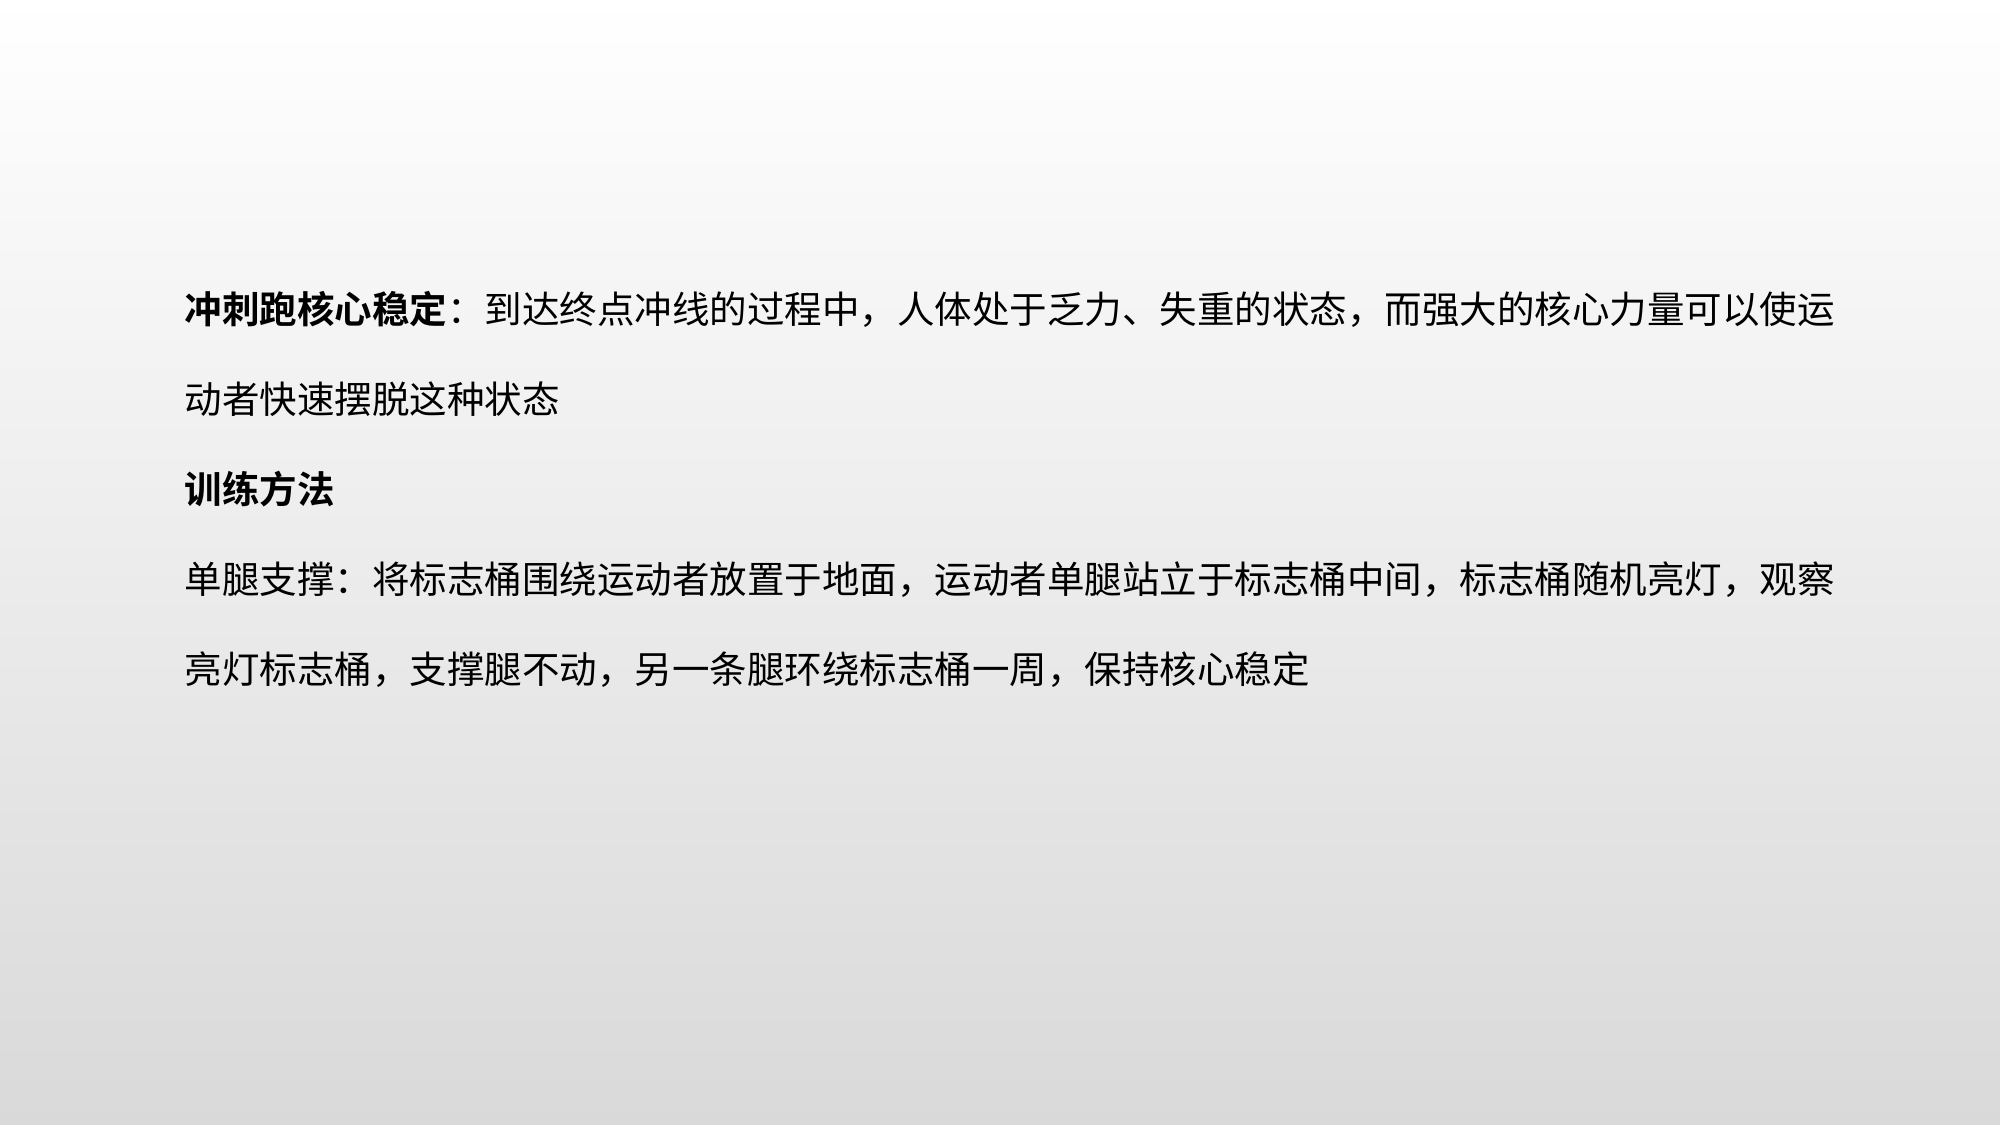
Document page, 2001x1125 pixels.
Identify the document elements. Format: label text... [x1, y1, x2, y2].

text_box 冲刺跑核心稳定：到达终点冲线的过程中，人体处于乏力、失重的状态，而强大的核心力量可以使运动者快速摆脱这种状态 训练方法 单腿支撑：将标志桶围绕运动者放置于地面，运动者单腿站立于标志桶中间，标志桶随机亮灯，观察亮灯标志桶，支撑腿不动，另一条腿环绕标志桶一周，保持核心稳定 [169, 234, 1865, 699]
